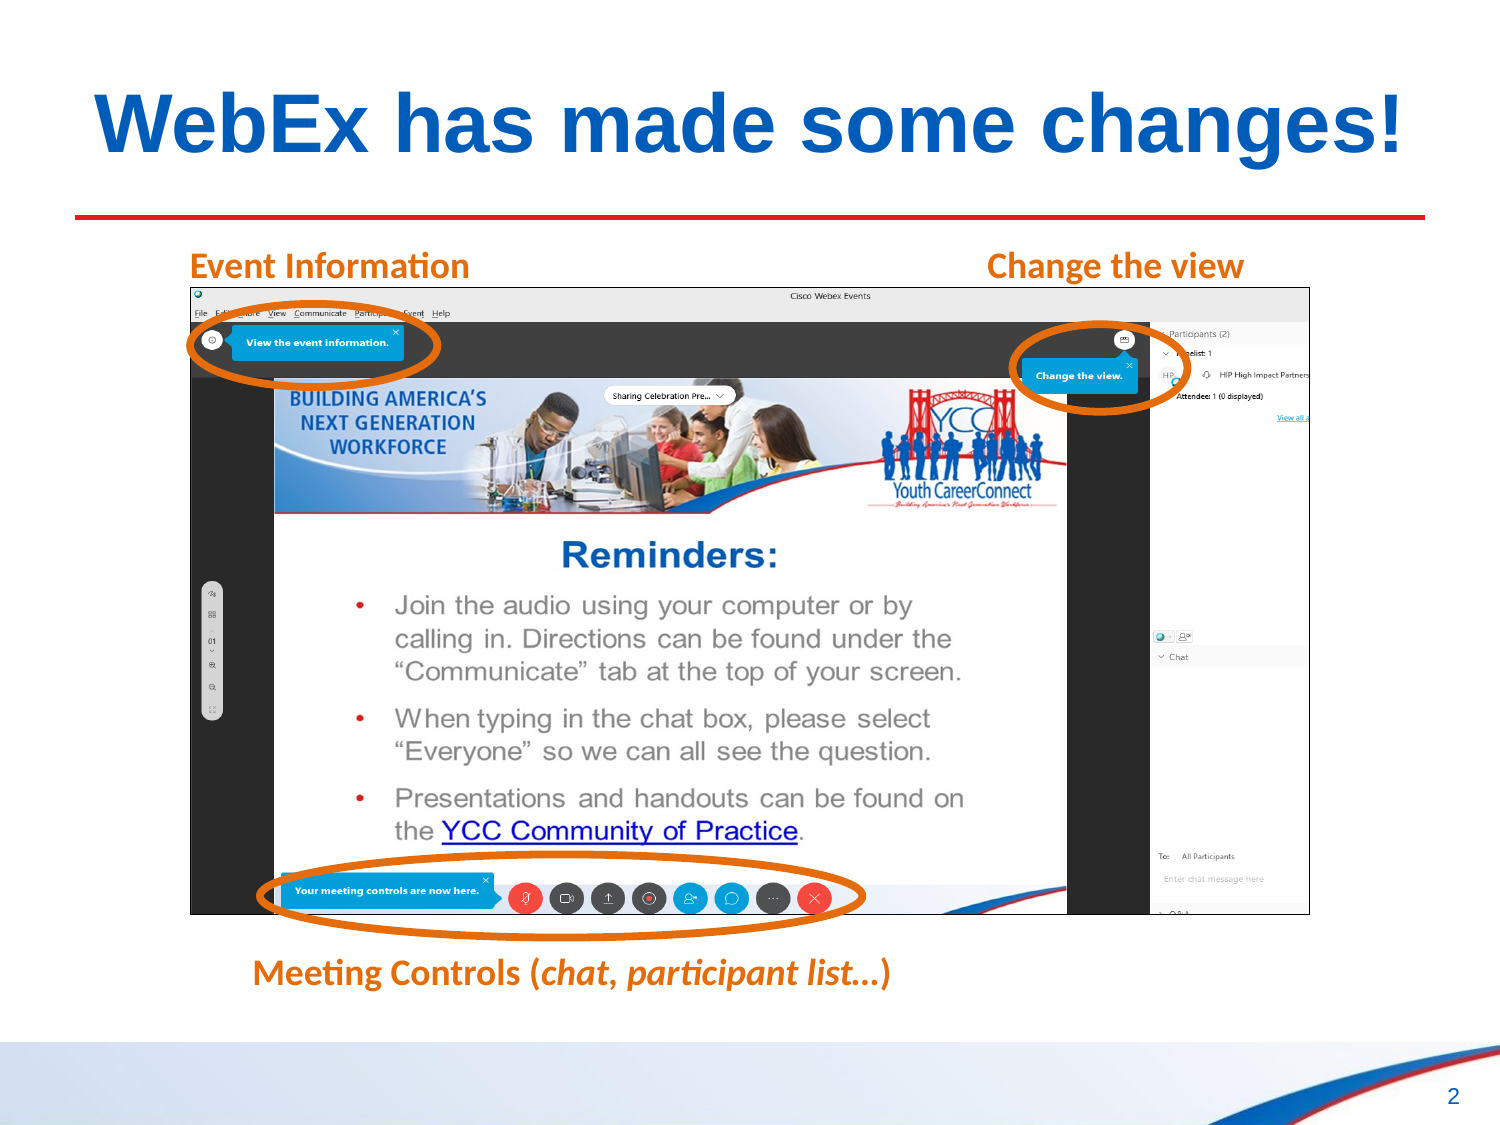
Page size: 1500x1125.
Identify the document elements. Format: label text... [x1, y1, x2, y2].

picture [189, 287, 1310, 915]
slide_number 2 [1125, 1065, 1475, 1125]
text_box [325, 924, 797, 940]
picture [0, 1042, 1500, 1125]
title WebEx has made some changes! [75, 24, 1425, 213]
text_box Event Information [174, 234, 513, 294]
text_box Change the view [972, 234, 1278, 285]
text_box Meeting Controls (chat, participant list…) [237, 940, 913, 1001]
